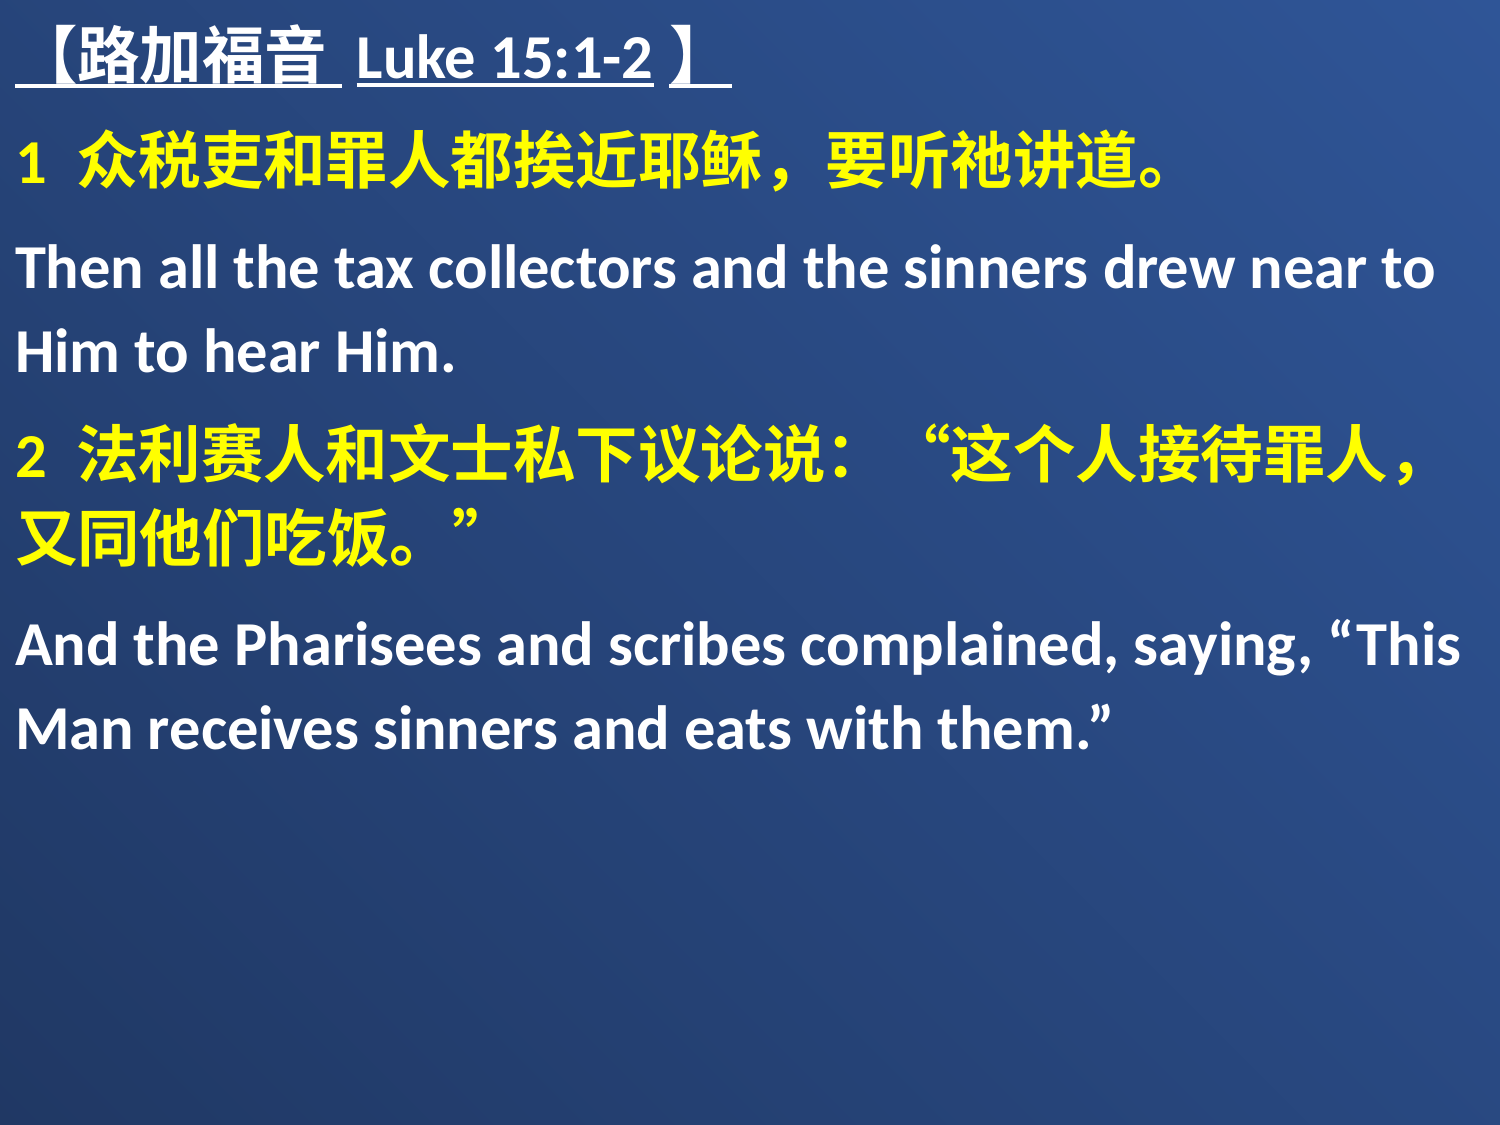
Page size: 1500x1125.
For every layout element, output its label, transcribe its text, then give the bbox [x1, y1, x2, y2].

subtitle 【路加福音 Luke 15:1-2】 1 众税吏和罪人都挨近耶稣，要听祂讲道。 Then all the tax collectors and the sinners drew near to Him to hear Him. 2 法利赛人和文士私下议论说：“这个人接待罪人，又同他们吃饭。” And the Pharisees and scribes complained, saying, “This Man receives sinners and eats with them.” [0, 0, 1500, 1125]
